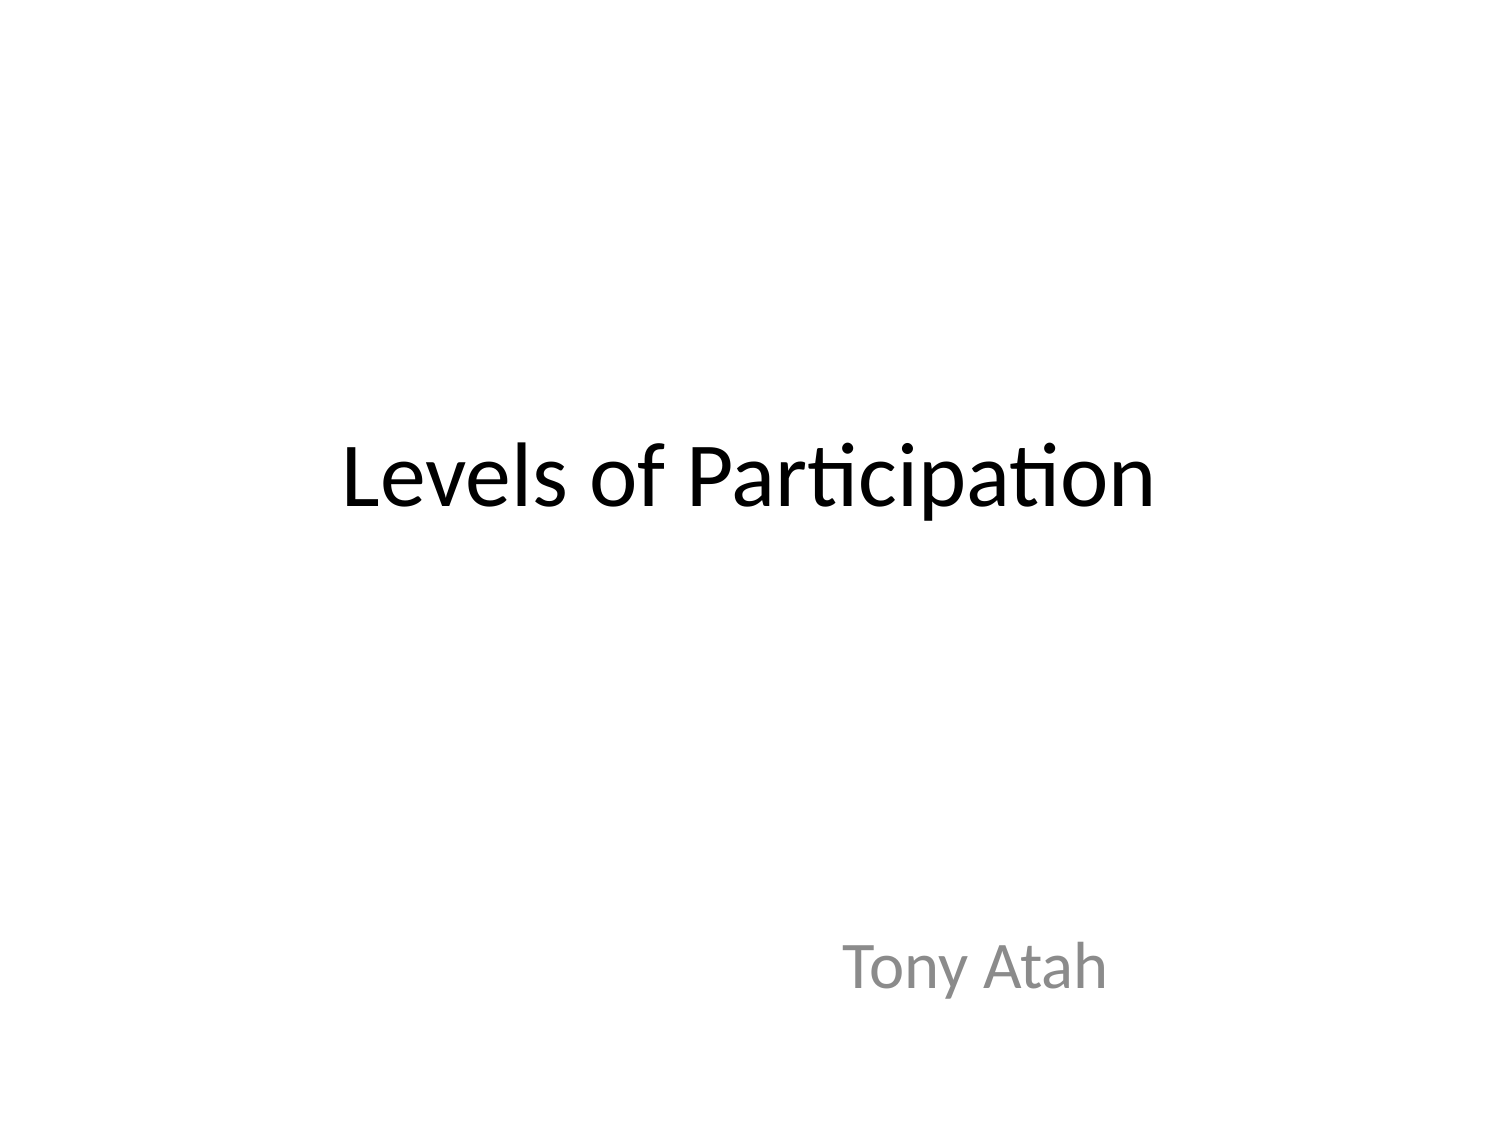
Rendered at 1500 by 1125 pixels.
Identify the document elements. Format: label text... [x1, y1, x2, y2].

title Levels of Participation [112, 349, 1388, 591]
subtitle Tony Atah [492, 914, 1461, 1055]
